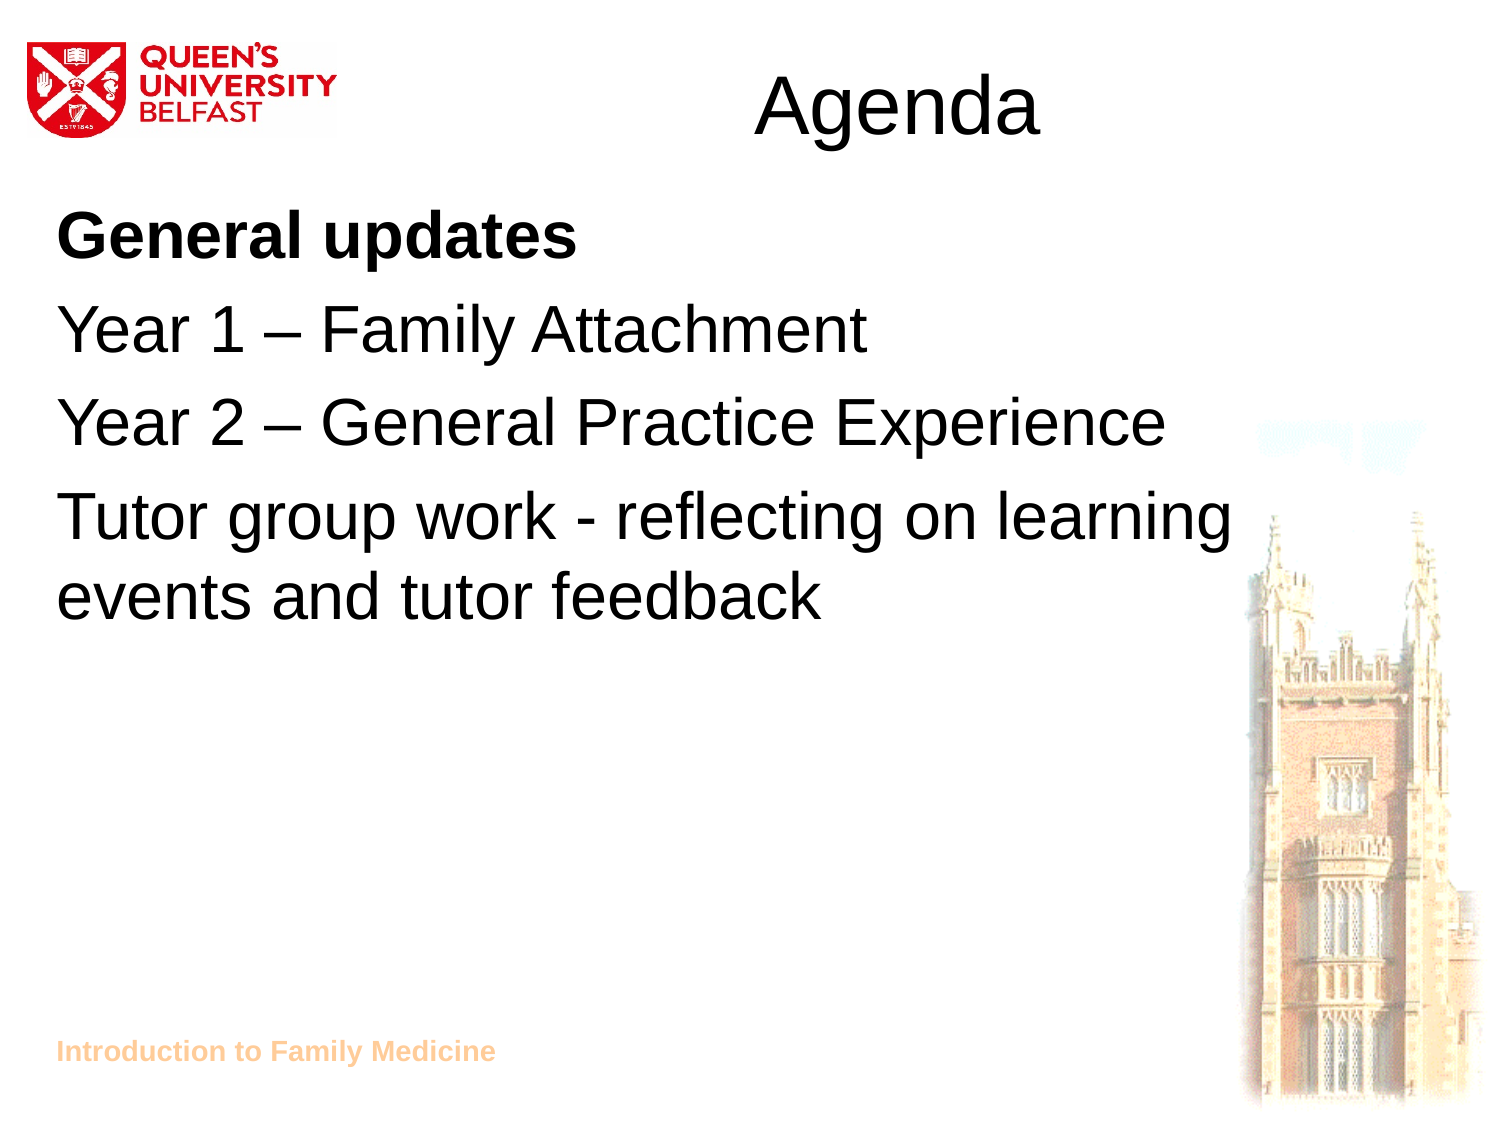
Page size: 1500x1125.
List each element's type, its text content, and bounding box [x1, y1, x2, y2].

picture [27, 42, 337, 138]
title Agenda [372, 42, 1424, 160]
text_box General updates Year 1 – Family Attachment Year 2 – General Practice Experience Tutor group work - reflecting on learning events and tutor feedback [41, 184, 1425, 1005]
slide_number Introduction to Family Medicine [41, 1024, 538, 1103]
table_cell Provide access to MyProgress on request [1223, 387, 1500, 1125]
